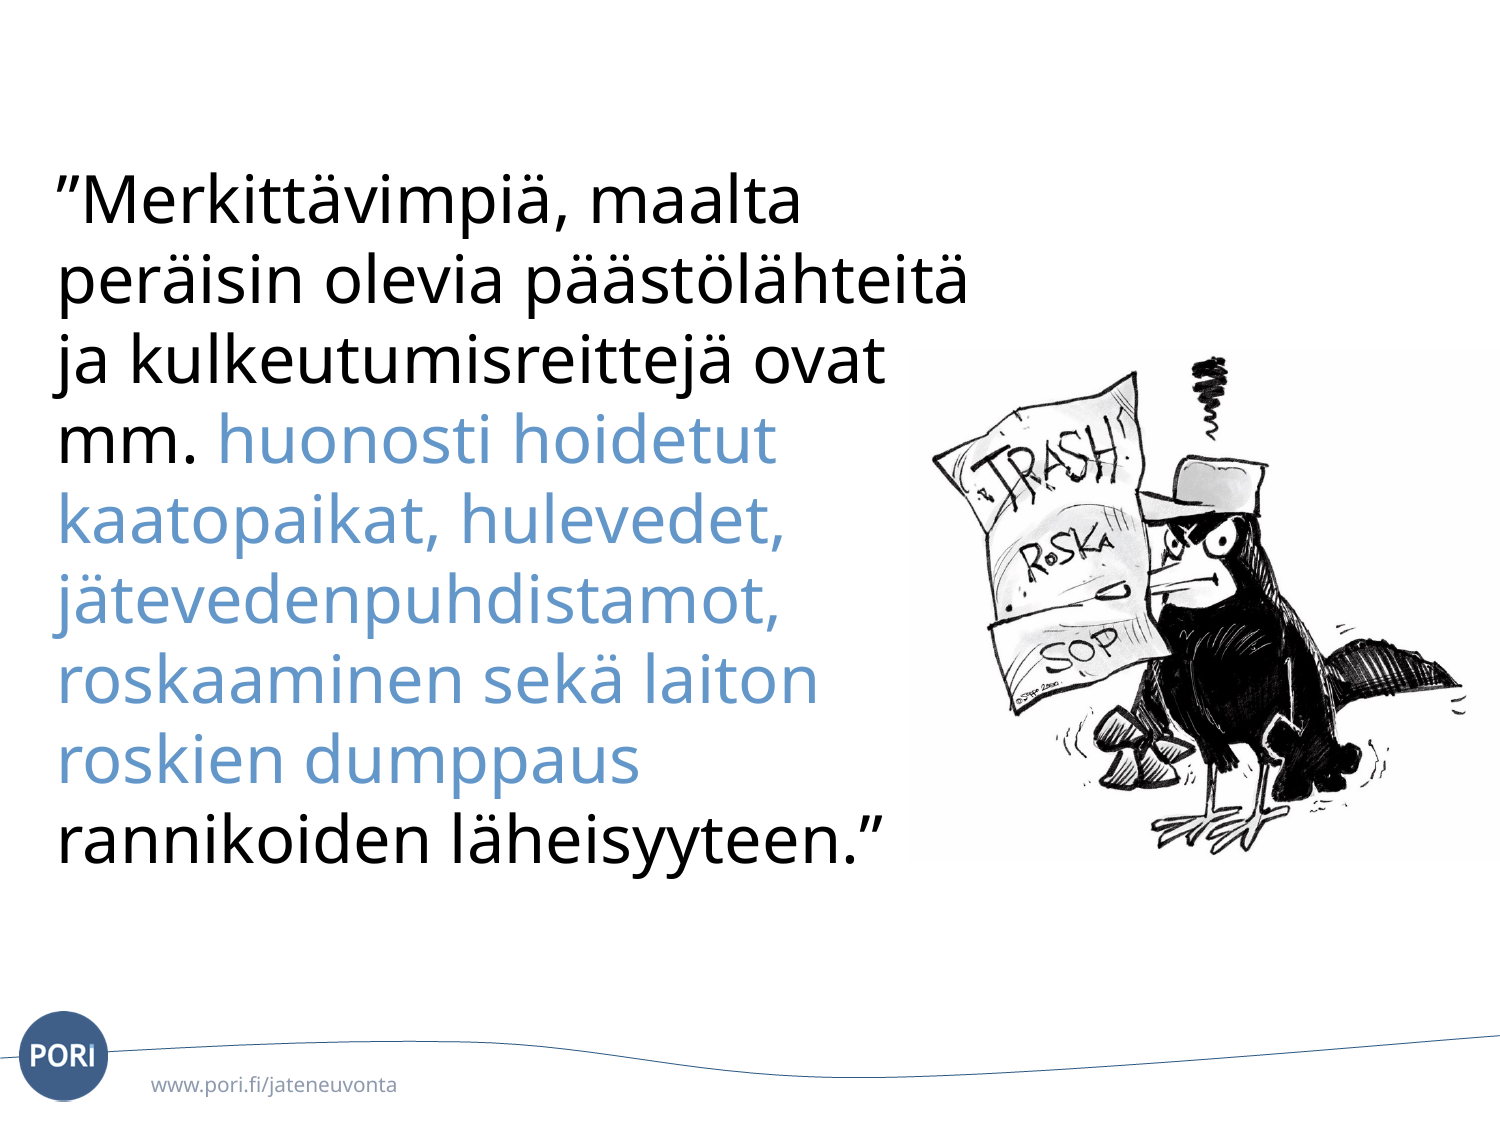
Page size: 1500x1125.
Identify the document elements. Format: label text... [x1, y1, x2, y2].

footer www.pori.fi/jateneuvonta [135, 1056, 611, 1117]
picture [0, 1011, 1500, 1102]
picture [909, 349, 1500, 861]
list ”Merkittävimpiä, maalta peräisin olevia päästölähteitä ja kulkeutumisreittejä ovat mm. huonosti hoidetut kaatopaikat, hulevedet, jätevedenpuhdistamot, roskaaminen sekä laiton roskien dumppaus rannikoiden läheisyyteen.” [41, 149, 1034, 976]
